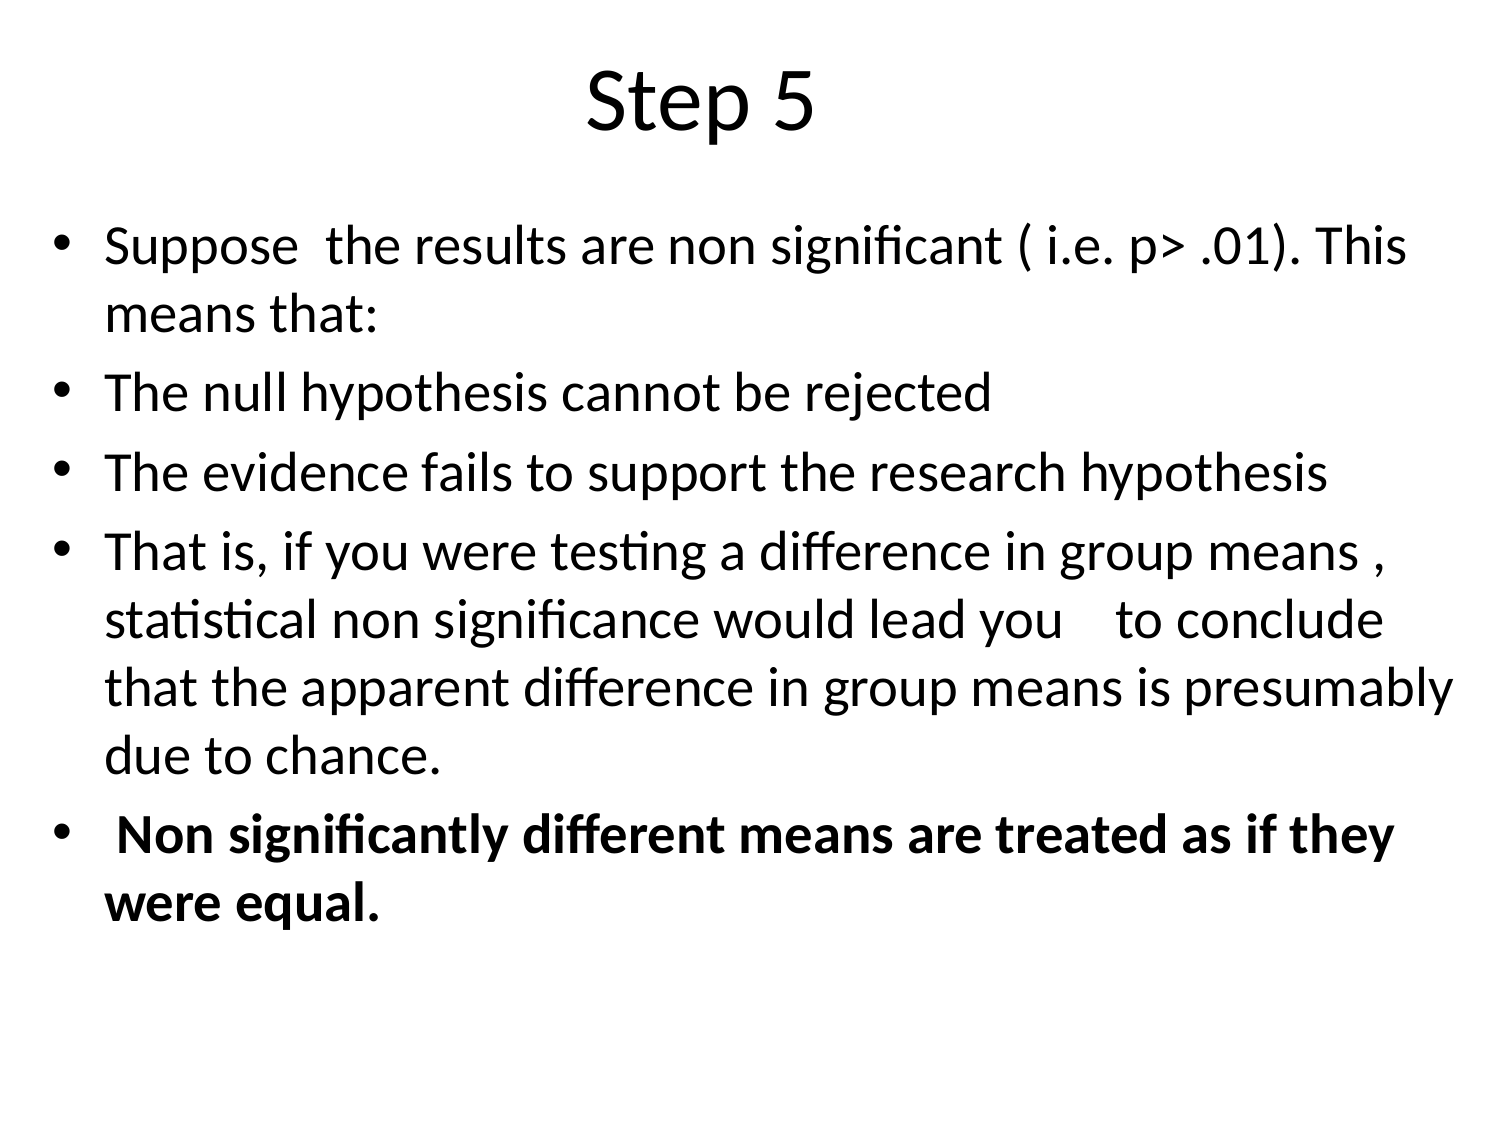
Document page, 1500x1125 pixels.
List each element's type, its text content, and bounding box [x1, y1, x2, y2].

title Step 5 [37, 0, 1388, 188]
list Suppose the results are non significant ( i.e. p> .01). This means that: The null hypothesis cannot be rejected The evidence fails to support the research hypothesis That is, if you were testing a difference in group means , statistical non significance would lead you to conclude that the apparent difference in group means is presumably due to chance. Non significantly different means are treated as if they were equal. [37, 200, 1500, 943]
